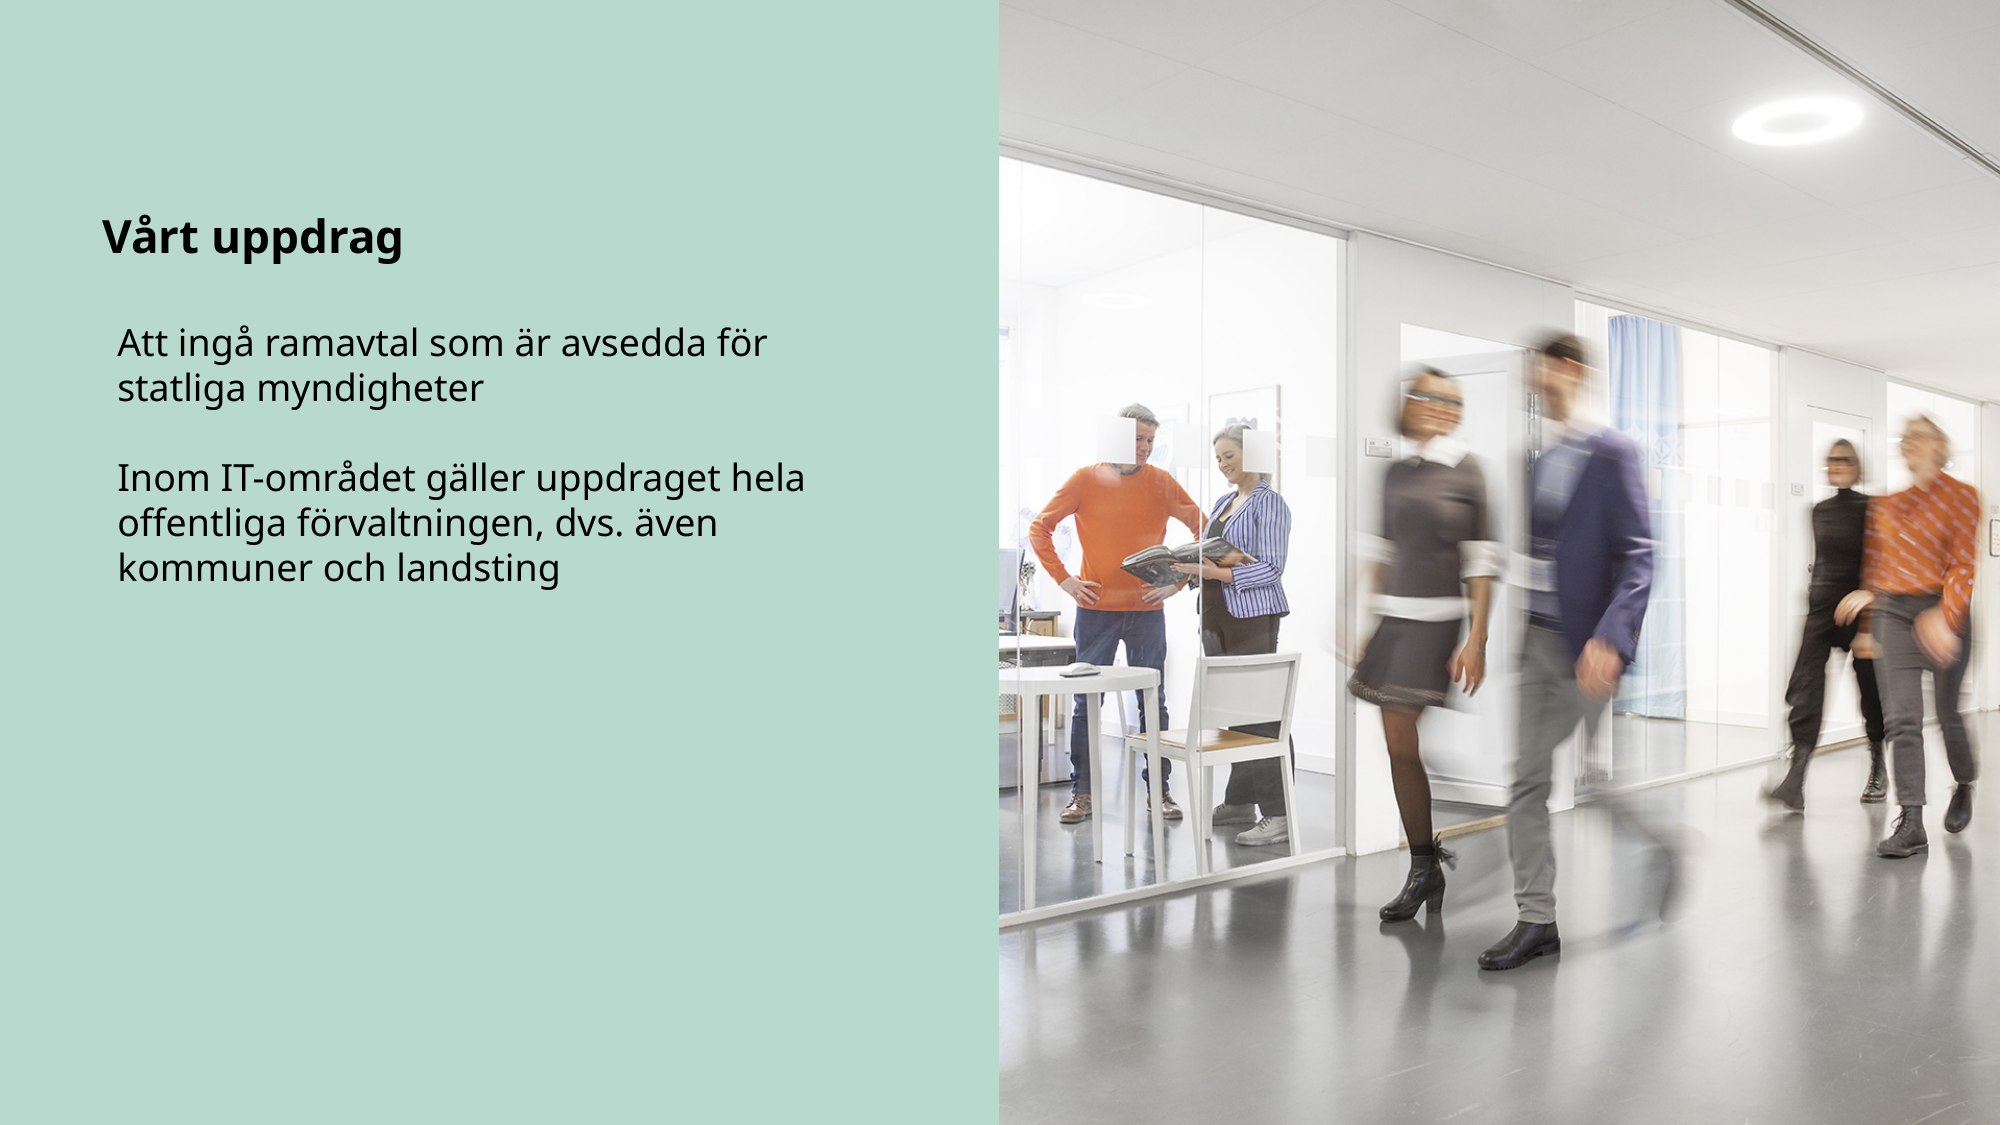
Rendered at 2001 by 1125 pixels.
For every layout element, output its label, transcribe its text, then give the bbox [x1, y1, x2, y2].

title Vårt uppdrag [102, 162, 796, 309]
text_box Att ingå ramavtal som är avsedda för statliga myndigheter Inom IT-området gäller uppdraget hela offentliga förvaltningen, dvs. även kommuner och landsting [102, 311, 896, 596]
picture [999, 0, 2000, 1125]
